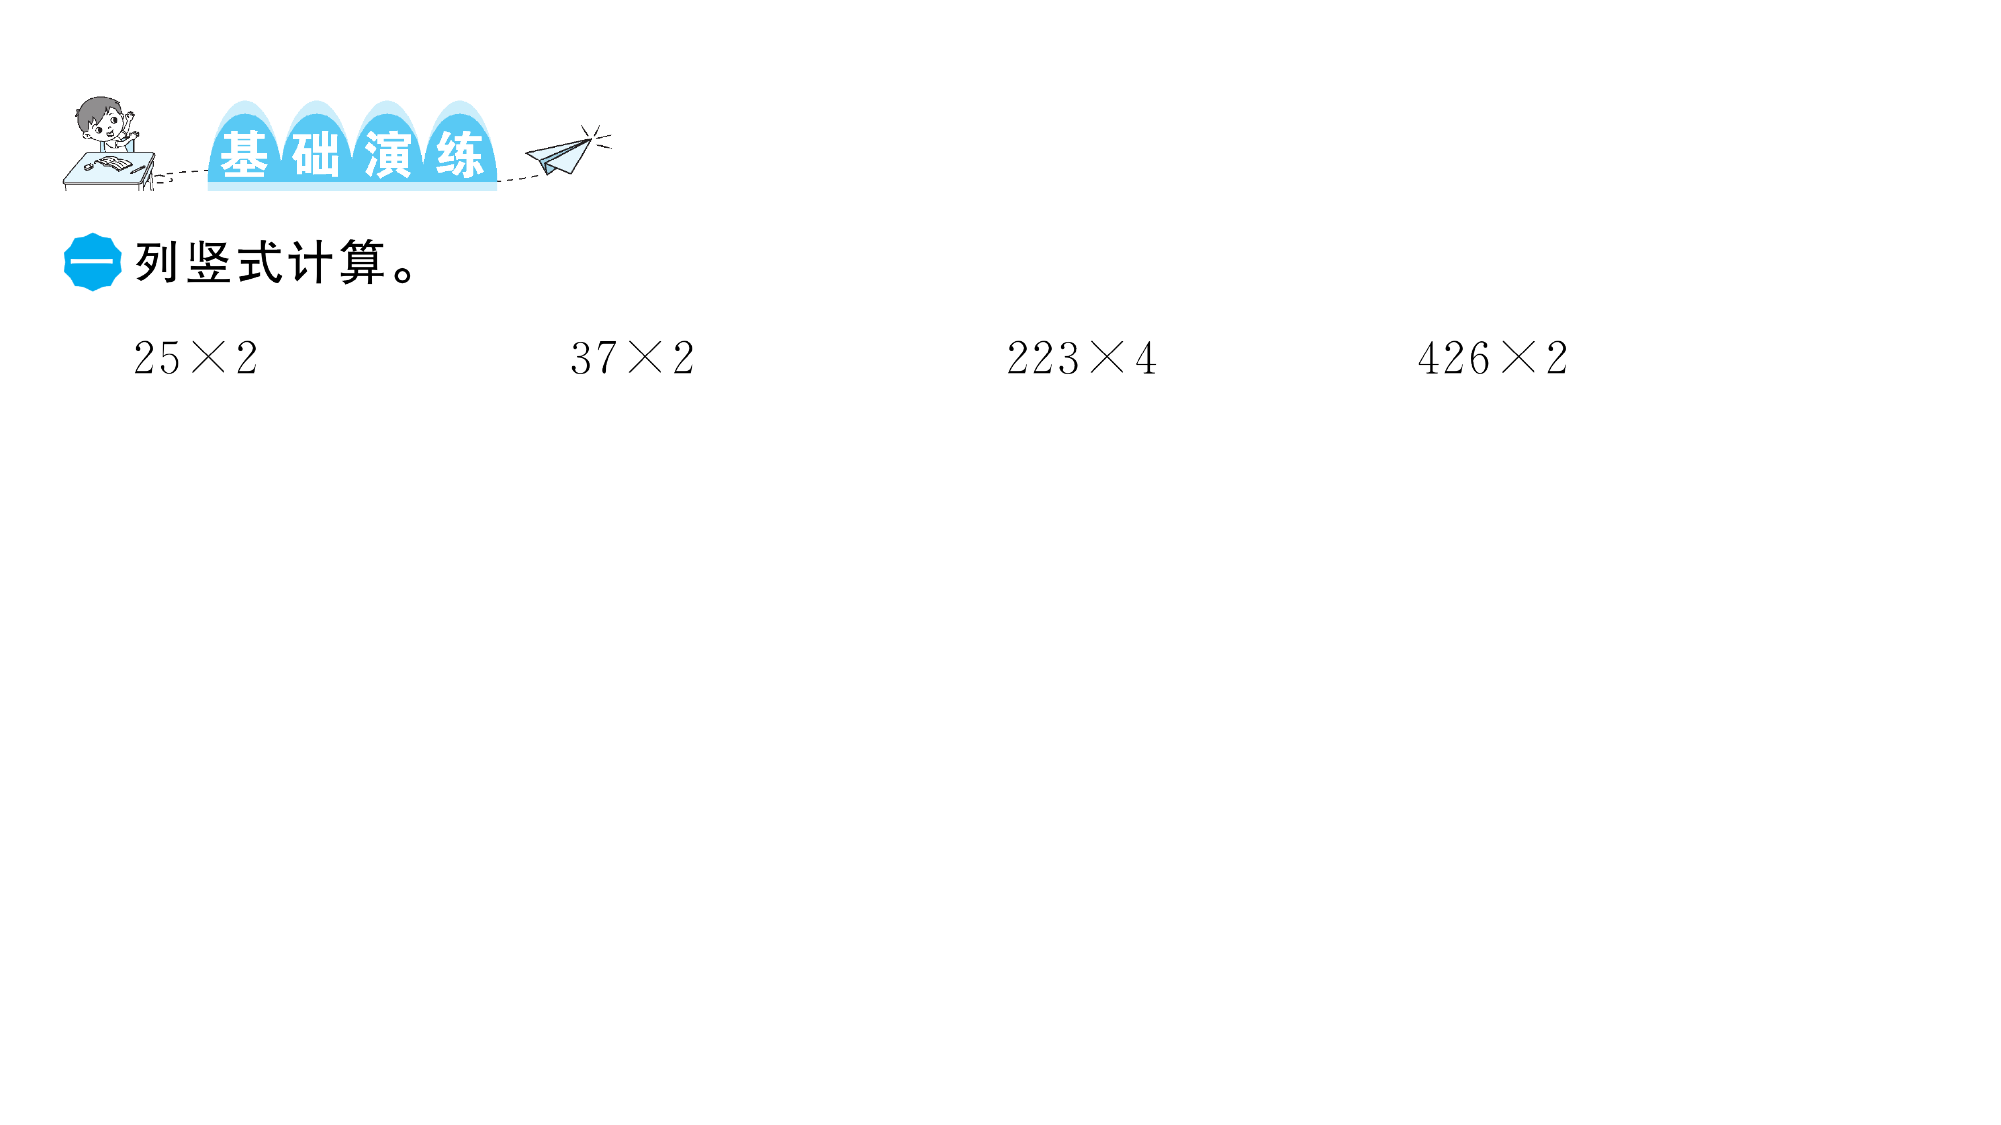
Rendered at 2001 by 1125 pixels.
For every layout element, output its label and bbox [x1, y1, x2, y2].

picture [58, 58, 1949, 648]
